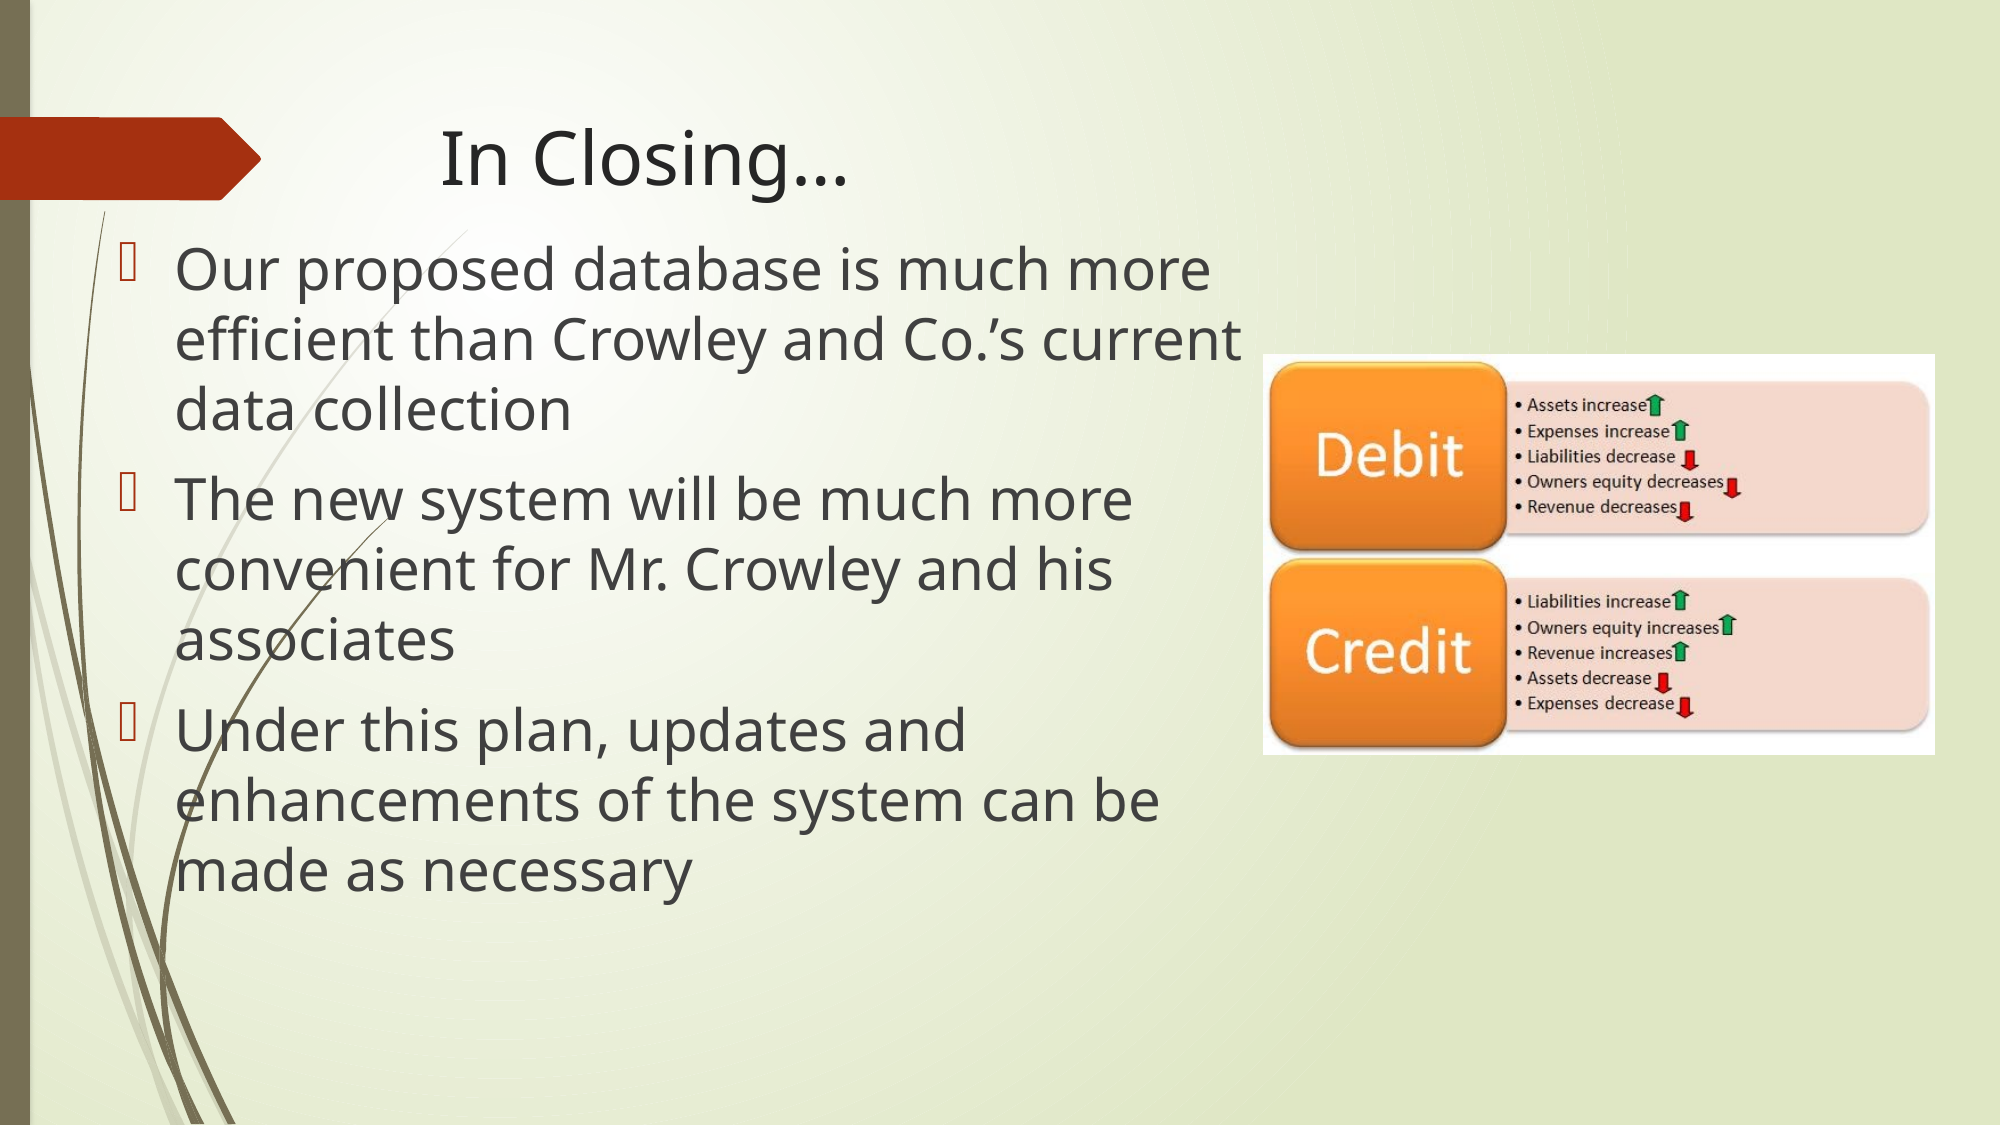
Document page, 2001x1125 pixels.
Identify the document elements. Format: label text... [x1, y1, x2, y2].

list Our proposed database is much more efficient than Crowley and Co.’s current data collection The new system will be much more convenient for Mr. Crowley and his associates Under this plan, updates and enhancements of the system can be made as necessary [103, 224, 1312, 1099]
title In Closing… [425, 102, 1888, 313]
picture [1263, 354, 1936, 755]
